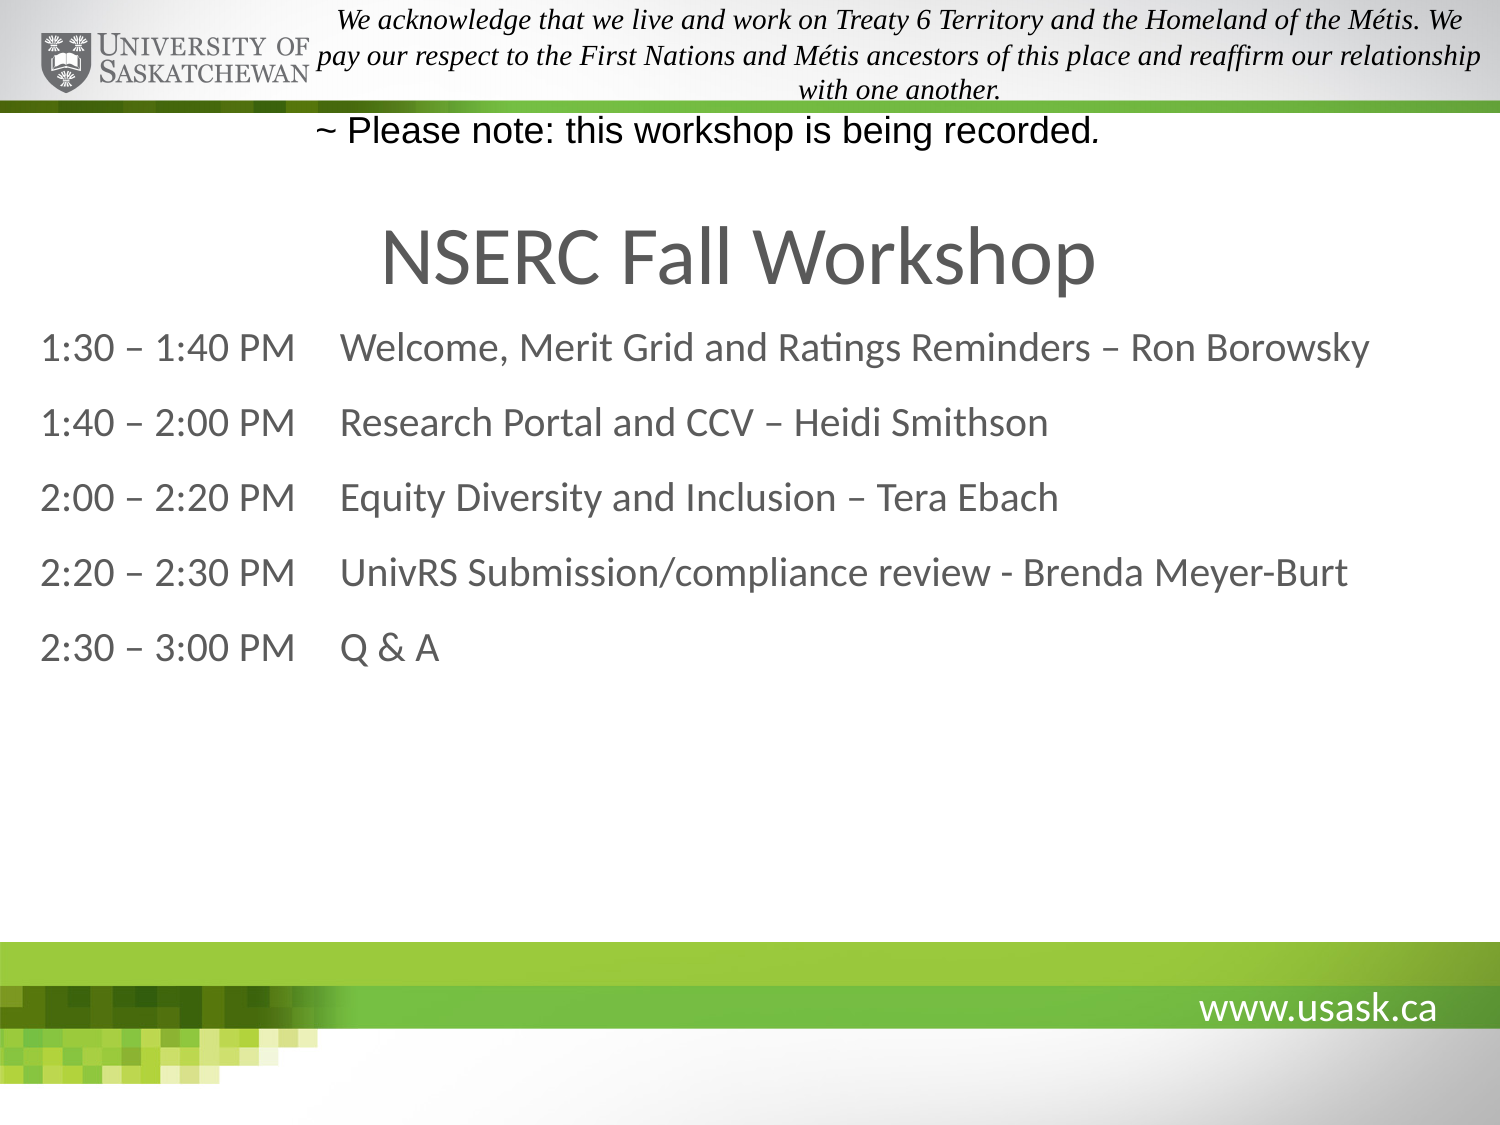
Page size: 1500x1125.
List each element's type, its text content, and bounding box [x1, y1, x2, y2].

list 1:30 – 1:40 PM Welcome, Merit Grid and Ratings Reminders – Ron Borowsky 1:40 – 2:00 PM Research Portal and CCV – Heidi Smithson 2:00 – 2:20 PM Equity Diversity and Inclusion – Tera Ebach 2:20 – 2:30 PM UnivRS Submission/compliance review - Brenda Meyer-Burt 2:30 – 3:00 PM Q & A [24, 312, 1500, 913]
picture [0, 0, 299, 113]
text_box We acknowledge that we live and work on Treaty 6 Territory and the Homeland of the Métis. We pay our respect to the First Nations and Métis ancestors of this place and reaffirm our relationship with one another. ~ Please note: this workshop is being recorded. [299, 0, 1500, 159]
title NSERC Fall Workshop [37, 201, 1441, 302]
picture [0, 942, 1500, 1125]
